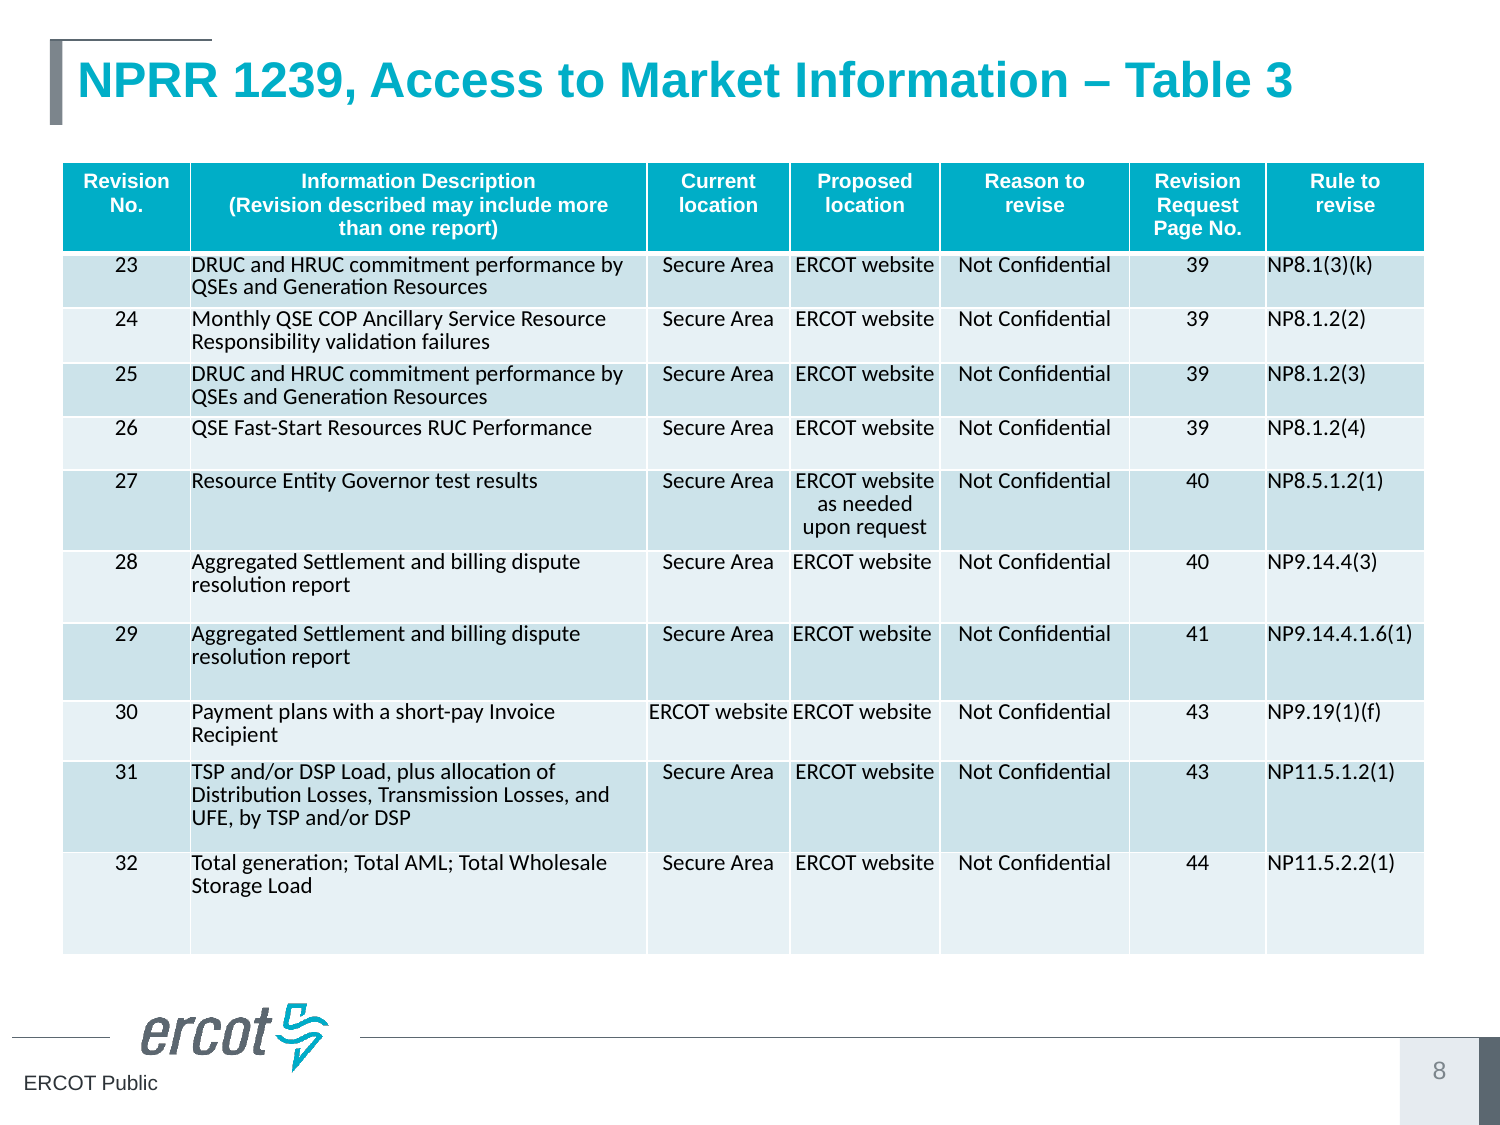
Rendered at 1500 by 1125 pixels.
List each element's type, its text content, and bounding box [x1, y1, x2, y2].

table_header Reason to revise [941, 163, 1129, 251]
table_header Current location [648, 163, 789, 251]
table_cell 43 [1130, 702, 1265, 760]
table_cell NP8.1(3)(k) [1267, 256, 1424, 307]
table_cell Total generation; Total AML; Total Wholesale Storage Load [191, 853, 646, 954]
table_cell Not Confidential [941, 418, 1129, 469]
table_cell NP9.14.4.1.6(1) [1267, 624, 1424, 700]
table_cell 31 [63, 762, 190, 852]
table_cell 39 [1130, 364, 1265, 416]
table_cell Not Confidential [941, 702, 1129, 760]
table_cell Not Confidential [941, 256, 1129, 307]
table_cell Secure Area [648, 853, 789, 954]
table_cell Secure Area [648, 471, 789, 550]
table_cell Not Confidential [941, 552, 1129, 622]
table_cell 25 [63, 364, 190, 416]
table_cell NP9.14.4(3) [1267, 552, 1424, 622]
table_cell 27 [63, 471, 190, 550]
table_cell Monthly QSE COP Ancillary Service Resource Responsibility validation failures [191, 309, 646, 362]
table_cell Not Confidential [941, 364, 1129, 416]
table_cell Aggregated Settlement and billing dispute resolution report [191, 552, 646, 622]
table_cell Not Confidential [941, 762, 1129, 852]
table_cell 40 [1130, 471, 1265, 550]
table_cell Not Confidential [941, 853, 1129, 954]
table_header Proposed location [791, 163, 939, 251]
table_cell Not Confidential [941, 471, 1129, 550]
title NPRR 1239, Access to Market Information – Table 3 [62, 39, 1450, 125]
table_cell ERCOT website [791, 762, 939, 852]
table_cell 30 [63, 702, 190, 760]
table_cell 26 [63, 418, 190, 469]
table_cell Aggregated Settlement and billing dispute resolution report [191, 624, 646, 700]
table_cell Secure Area [648, 309, 789, 362]
table_cell ERCOT website [791, 309, 939, 362]
table_cell NP11.5.2.2(1) [1267, 853, 1424, 954]
table_cell 23 [63, 256, 190, 307]
table_cell NP8.5.1.2(1) [1267, 471, 1424, 550]
slide_number 8 [1400, 1051, 1480, 1088]
table_cell Payment plans with a short-pay Invoice Recipient [191, 702, 646, 760]
picture [137, 999, 332, 1075]
table_cell Secure Area [648, 364, 789, 416]
table_cell 39 [1130, 256, 1265, 307]
table_cell ERCOT website [791, 256, 939, 307]
table_cell 32 [63, 853, 190, 954]
table_cell ERCOT website [791, 624, 939, 700]
table_cell Secure Area [648, 418, 789, 469]
table_cell ERCOT website [791, 702, 939, 760]
table_cell QSE Fast-Start Resources RUC Performance [191, 418, 646, 469]
table_cell ERCOT website as needed upon request [791, 471, 939, 550]
table_cell Secure Area [648, 762, 789, 852]
table_cell NP8.1.2(4) [1267, 418, 1424, 469]
table_header Revision Request Page No. [1130, 163, 1265, 251]
table_cell ERCOT website [791, 853, 939, 954]
table_cell DRUC and HRUC commitment performance by QSEs and Generation Resources [191, 256, 646, 307]
table_cell ERCOT website [791, 552, 939, 622]
table_cell 24 [63, 309, 190, 362]
table_cell ERCOT website [791, 418, 939, 469]
table_header Revision No. [63, 163, 190, 251]
table_cell NP8.1.2(2) [1267, 309, 1424, 362]
table_cell 39 [1130, 309, 1265, 362]
table_cell Not Confidential [941, 309, 1129, 362]
table_cell Secure Area [648, 624, 789, 700]
table_cell 40 [1130, 552, 1265, 622]
table_cell 39 [1130, 418, 1265, 469]
table_cell NP11.5.1.2(1) [1267, 762, 1424, 852]
table_cell 43 [1130, 762, 1265, 852]
table_header Rule to revise [1267, 163, 1424, 251]
table_cell Secure Area [648, 256, 789, 307]
table_cell Not Confidential [941, 624, 1129, 700]
table_header Information Description (Revision described may include more than one report) [191, 163, 646, 251]
table_cell 44 [1130, 853, 1265, 954]
table_cell Secure Area [648, 552, 789, 622]
table_cell 28 [63, 552, 190, 622]
table_cell Resource Entity Governor test results [191, 471, 646, 550]
table_cell NP8.1.2(3) [1267, 364, 1424, 416]
table_cell 41 [1130, 624, 1265, 700]
table_cell ERCOT website [648, 702, 789, 760]
table_cell NP9.19(1)(f) [1267, 702, 1424, 760]
table_cell TSP and/or DSP Load, plus allocation of Distribution Losses, Transmission Losses, and UFE, by TSP and/or DSP [191, 762, 646, 852]
table_cell DRUC and HRUC commitment performance by QSEs and Generation Resources [191, 364, 646, 416]
table_cell ERCOT website [791, 364, 939, 416]
table_cell 29 [63, 624, 190, 700]
